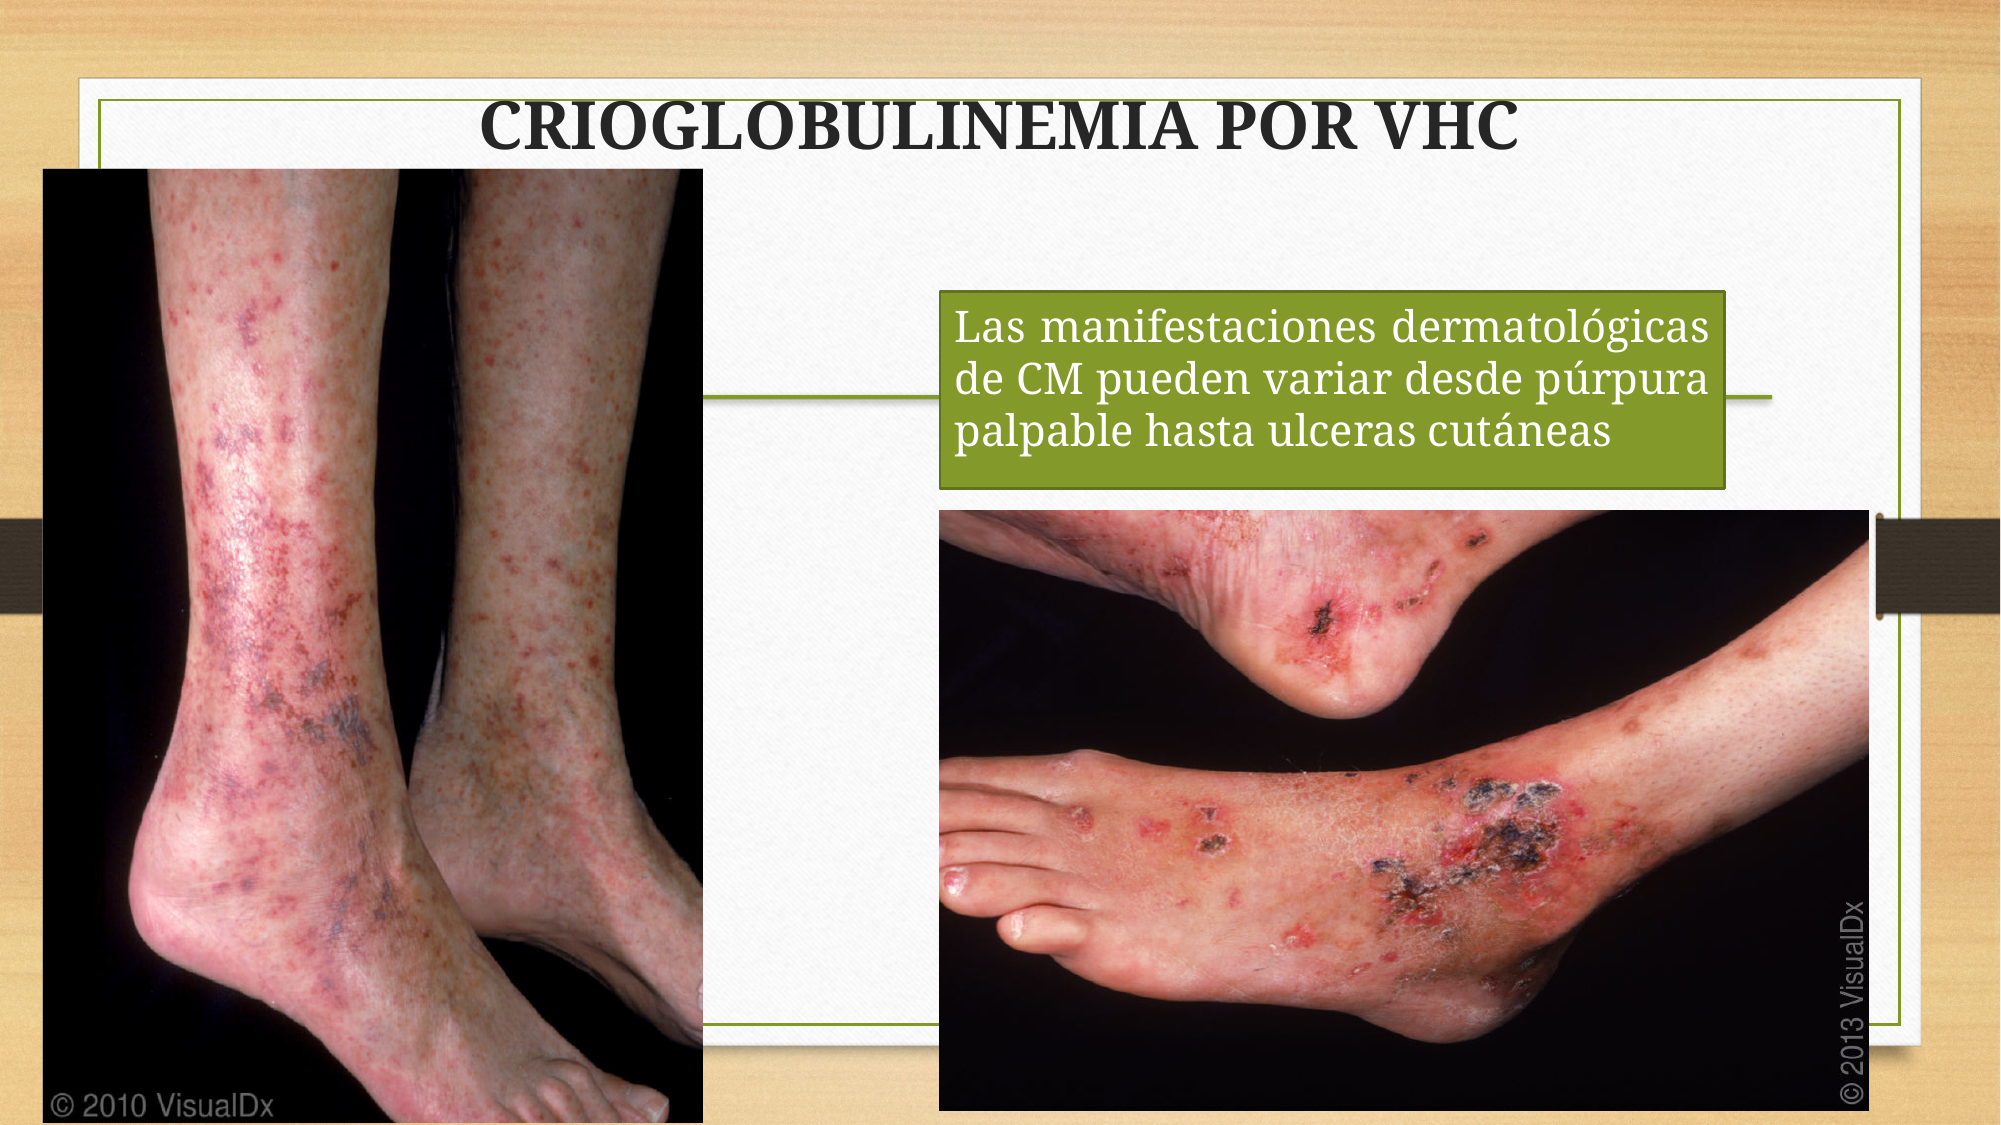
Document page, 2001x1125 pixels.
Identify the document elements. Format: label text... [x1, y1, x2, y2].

picture [0, 0, 2001, 1125]
text_box CRIOGLOBULINEMIA POR VHC [353, 14, 1647, 232]
text_box Las manifestaciones dermatológicas de CM pueden variar desde púrpura palpable hasta ulceras cutáneas [939, 291, 1725, 489]
